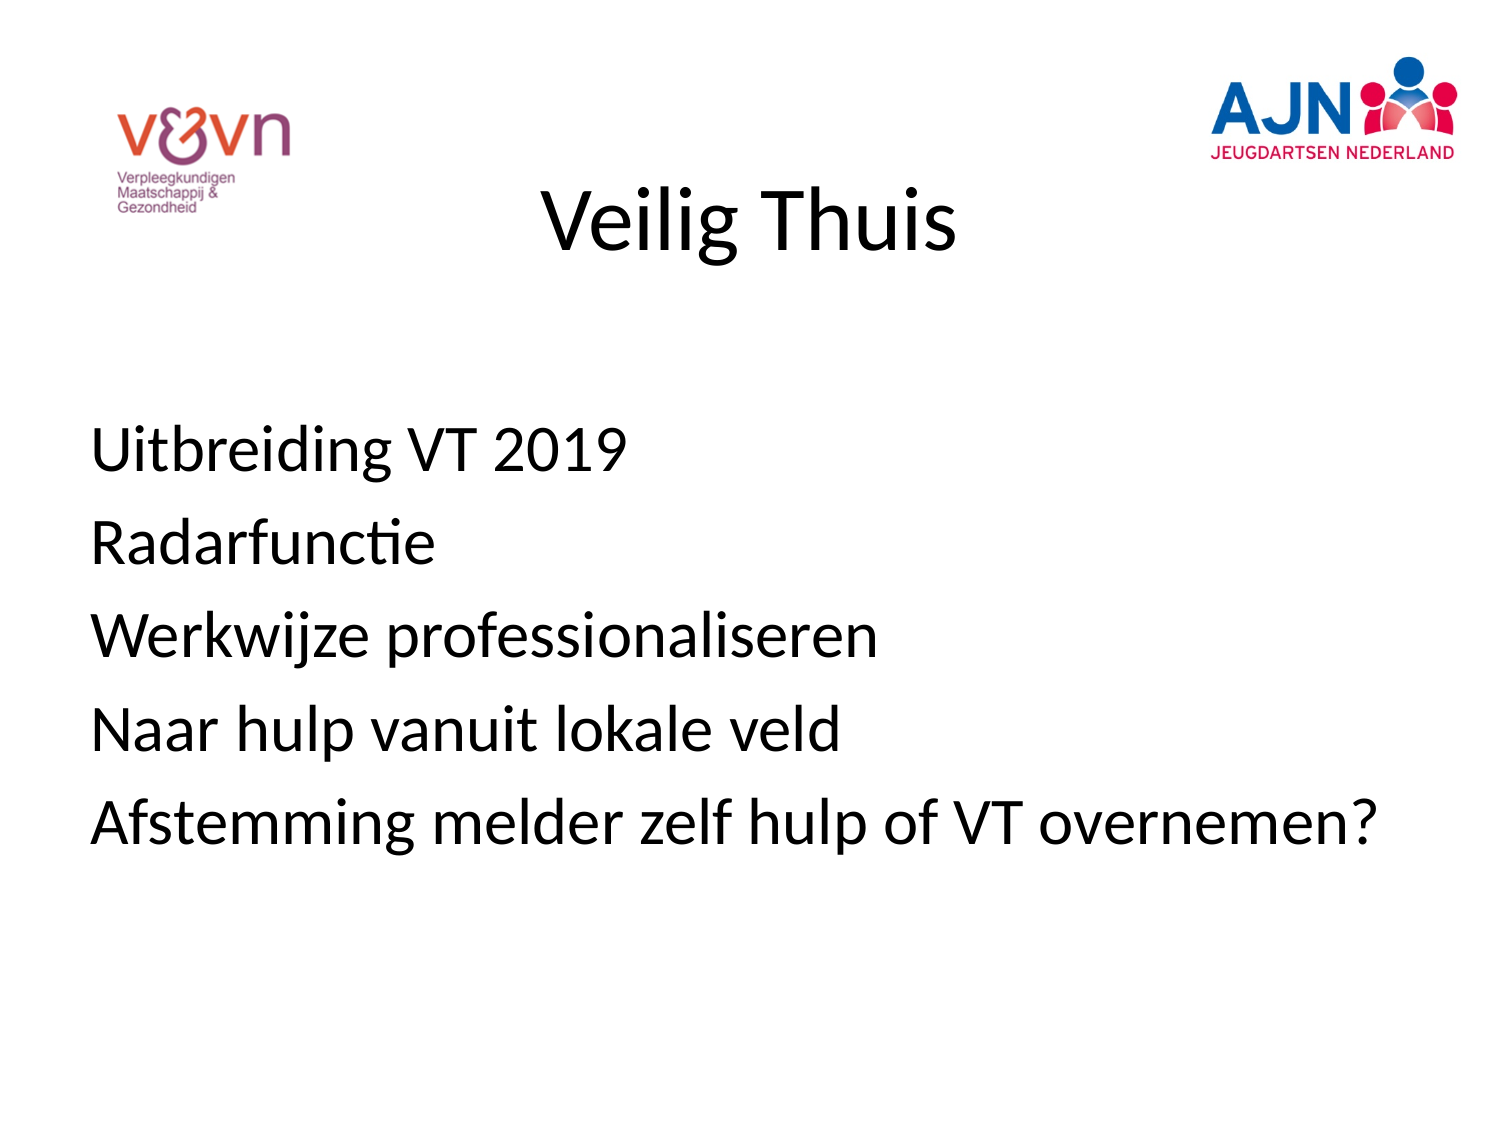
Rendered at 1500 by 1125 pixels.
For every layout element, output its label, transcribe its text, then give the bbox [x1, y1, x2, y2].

list Uitbreiding VT 2019 Radarfunctie Werkwijze professionaliseren Naar hulp vanuit lokale veld Afstemming melder zelf hulp of VT overnemen? [75, 397, 1425, 1005]
picture [1198, 42, 1469, 173]
picture [76, 66, 331, 237]
title Veilig Thuis [75, 113, 1425, 315]
